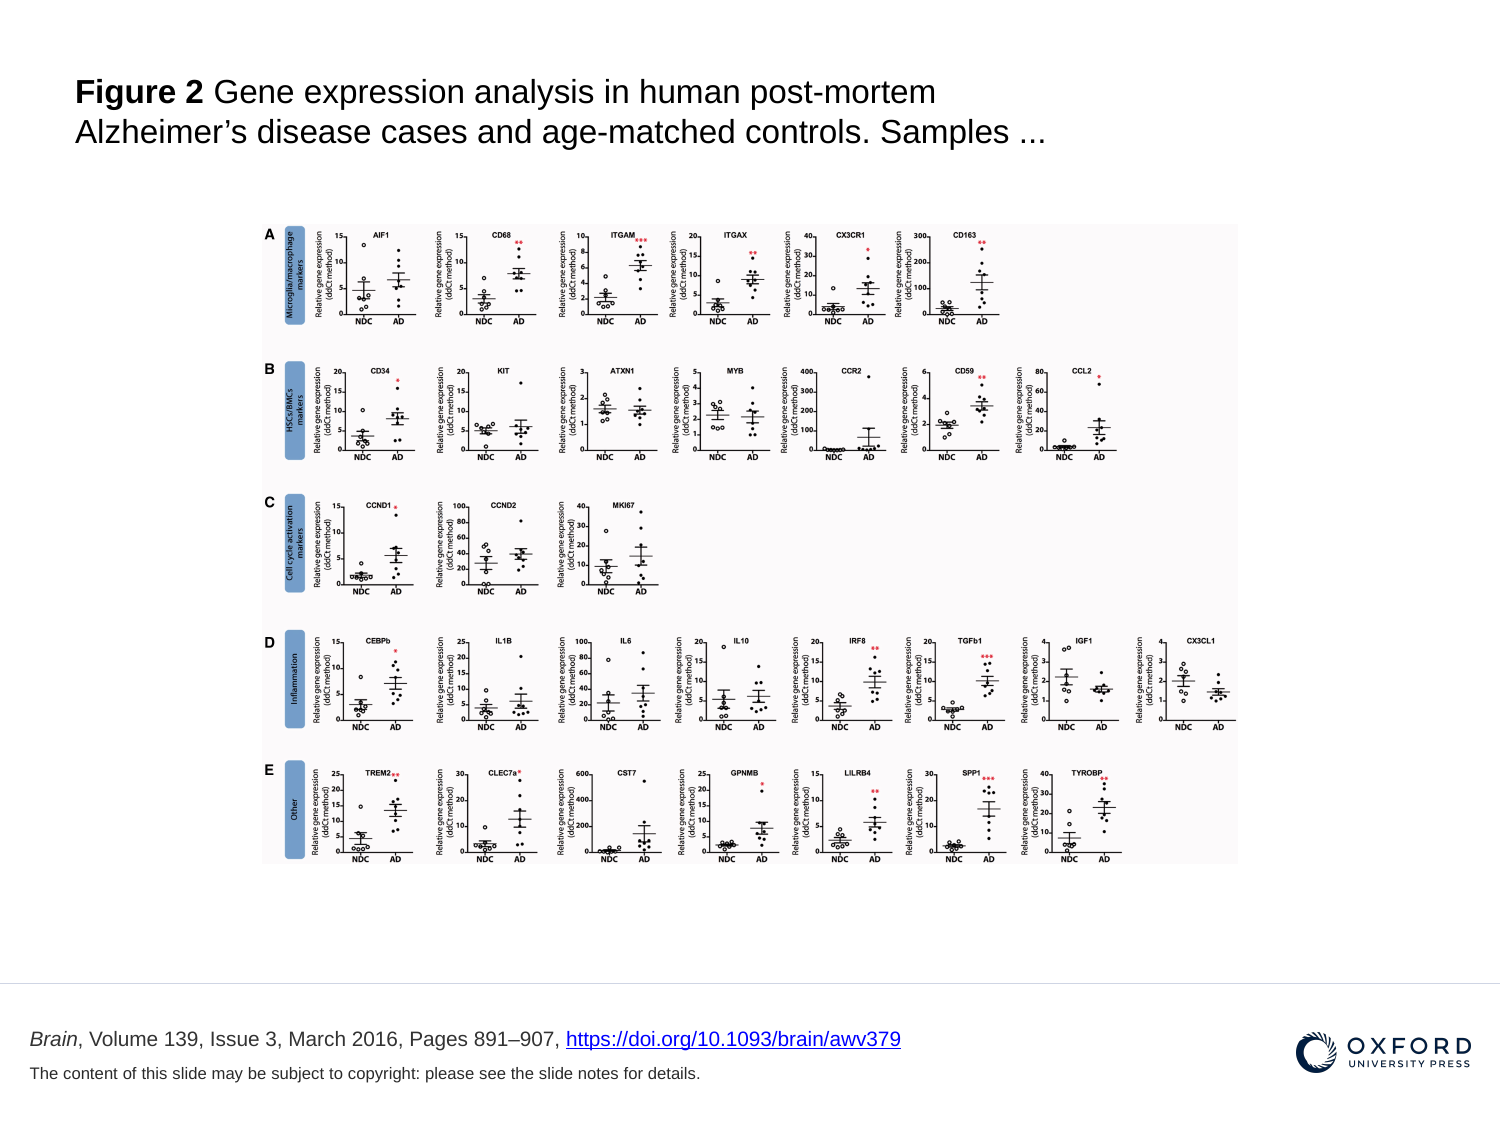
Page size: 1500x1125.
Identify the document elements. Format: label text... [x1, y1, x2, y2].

title Figure 2 Gene expression analysis in human post-mortem Alzheimer’s disease cases and age-matched controls. Samples ... [75, 69, 1078, 171]
picture [262, 224, 1238, 864]
picture [1296, 1032, 1471, 1073]
footer Brain, Volume 139, Issue 3, March 2016, Pages 891–907, https://doi.org/10.1093/brain/awv379 The content of this slide may be subject to copyright: please see the slide notes for details. [0, 983, 1260, 1125]
